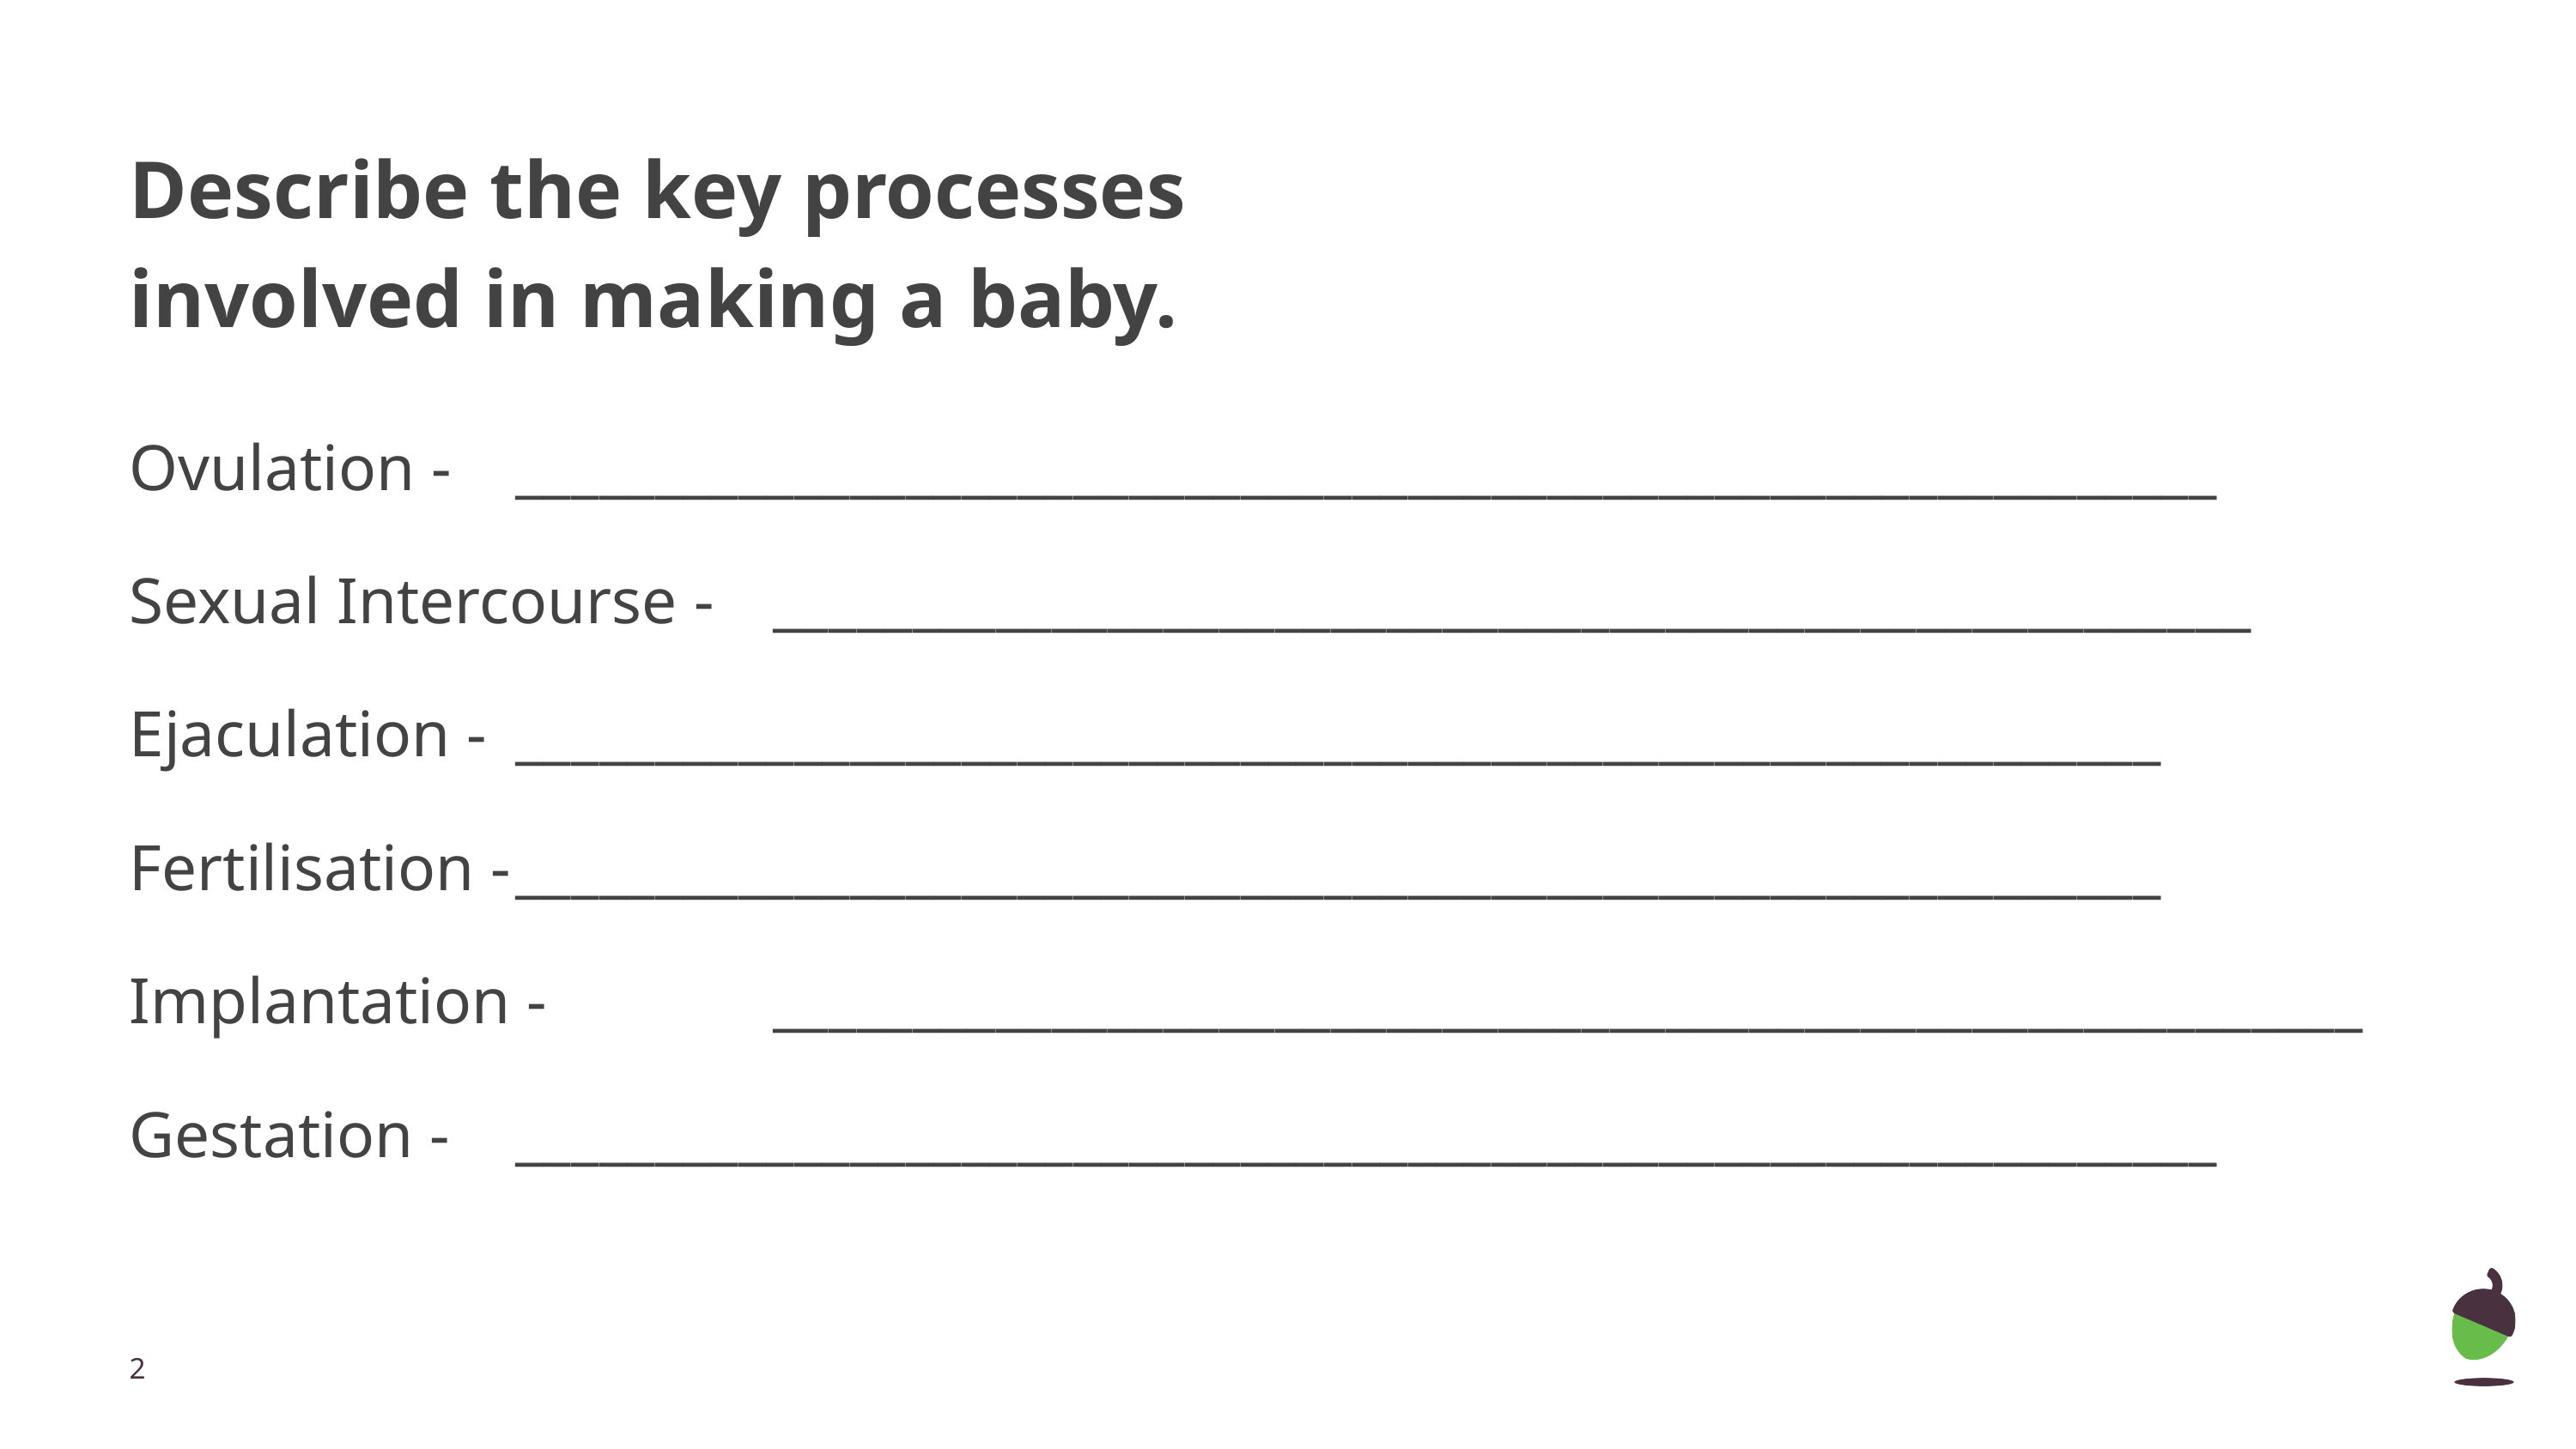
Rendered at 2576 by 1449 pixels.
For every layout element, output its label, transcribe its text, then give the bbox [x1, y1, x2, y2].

title Describe the key processes involved in making a baby. [129, 125, 1413, 355]
list Ovulation - _____________________________________________________________ Sexual Intercourse - _____________________________________________________ Ejaculation - ___________________________________________________________ Fertilisation - ___________________________________________________________ Implantation - _________________________________________________________ Gestation - _____________________________________________________________ [129, 404, 2447, 1304]
picture [2451, 1268, 2516, 1386]
slide_number ‹#› [129, 1349, 332, 1401]
